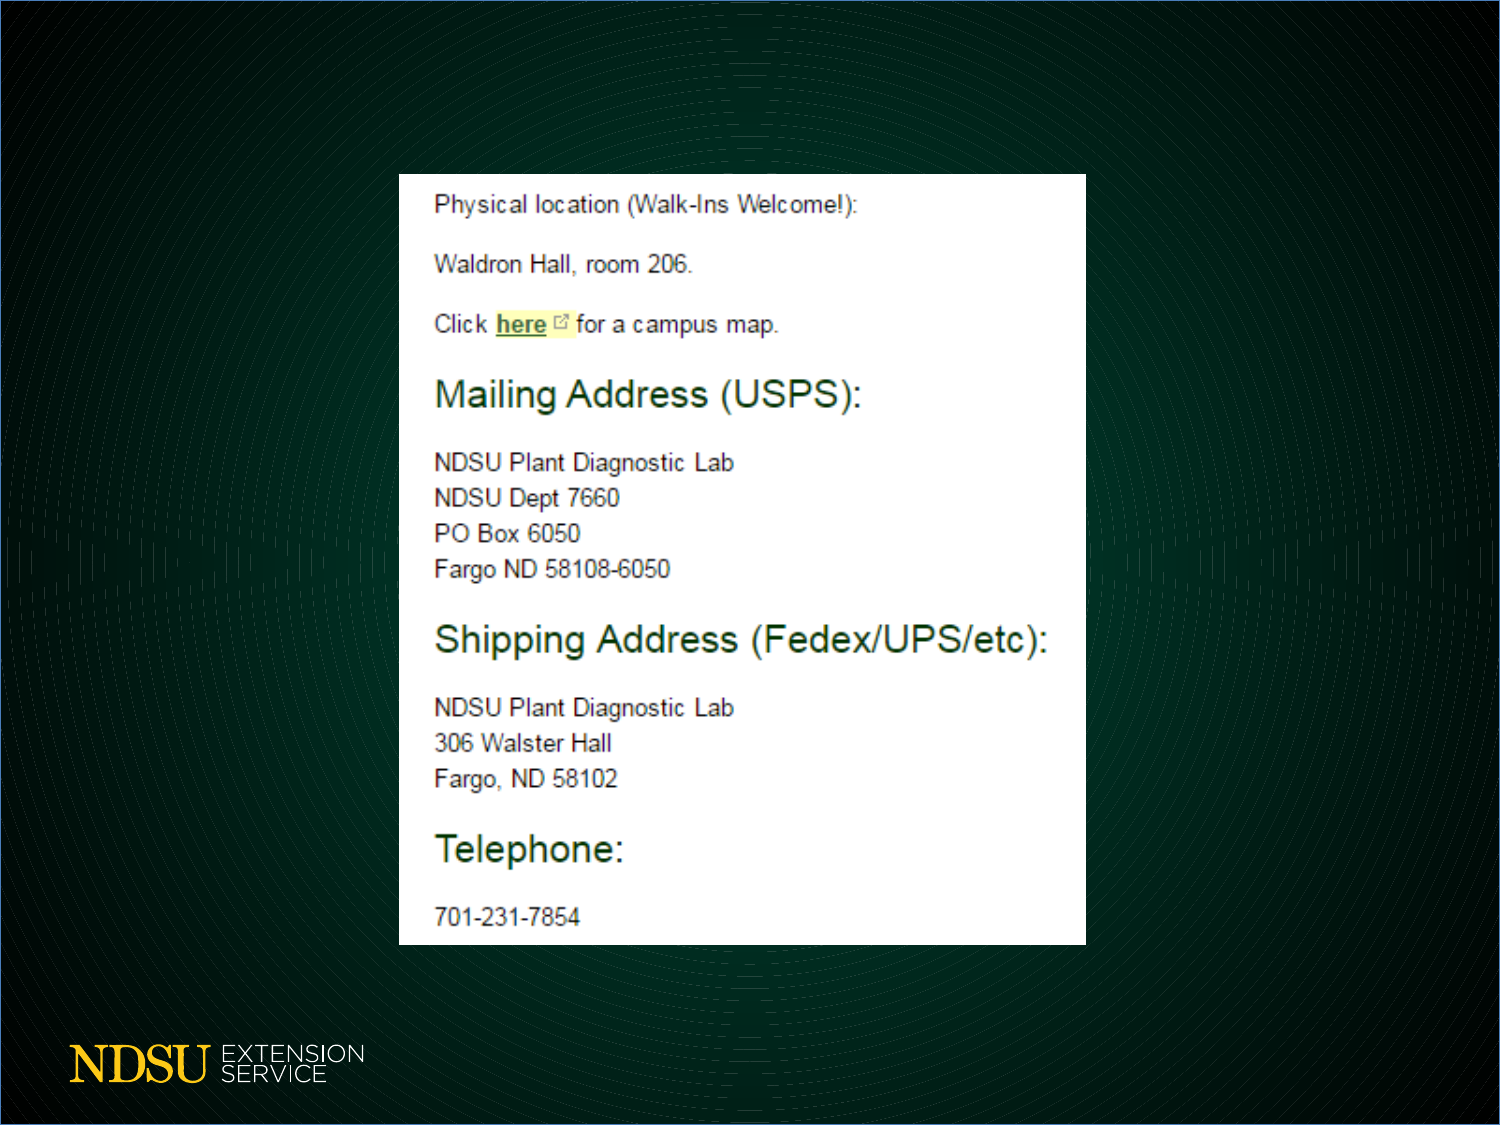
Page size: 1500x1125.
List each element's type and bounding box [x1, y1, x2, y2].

picture [399, 174, 1087, 946]
